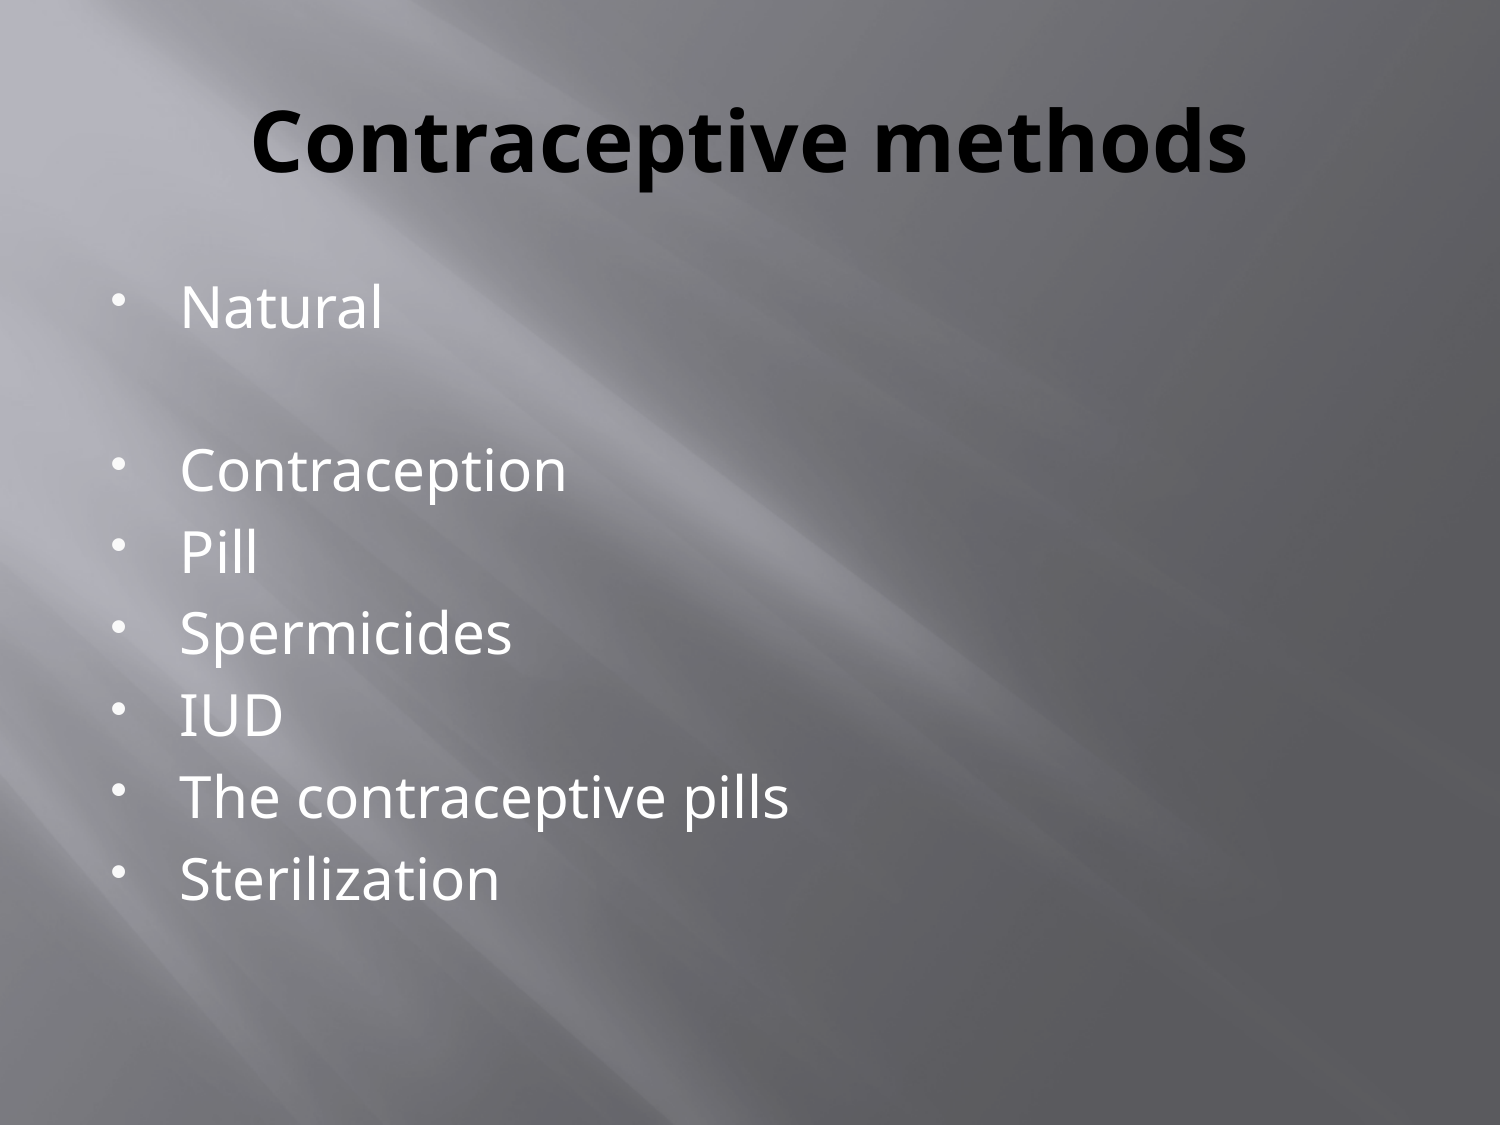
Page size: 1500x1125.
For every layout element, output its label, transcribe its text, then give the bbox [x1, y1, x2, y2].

list Natural Contraception Pill Spermicides IUD The contraceptive pills Sterilization [74, 262, 1426, 1036]
title Contraceptive methods [75, 45, 1425, 233]
